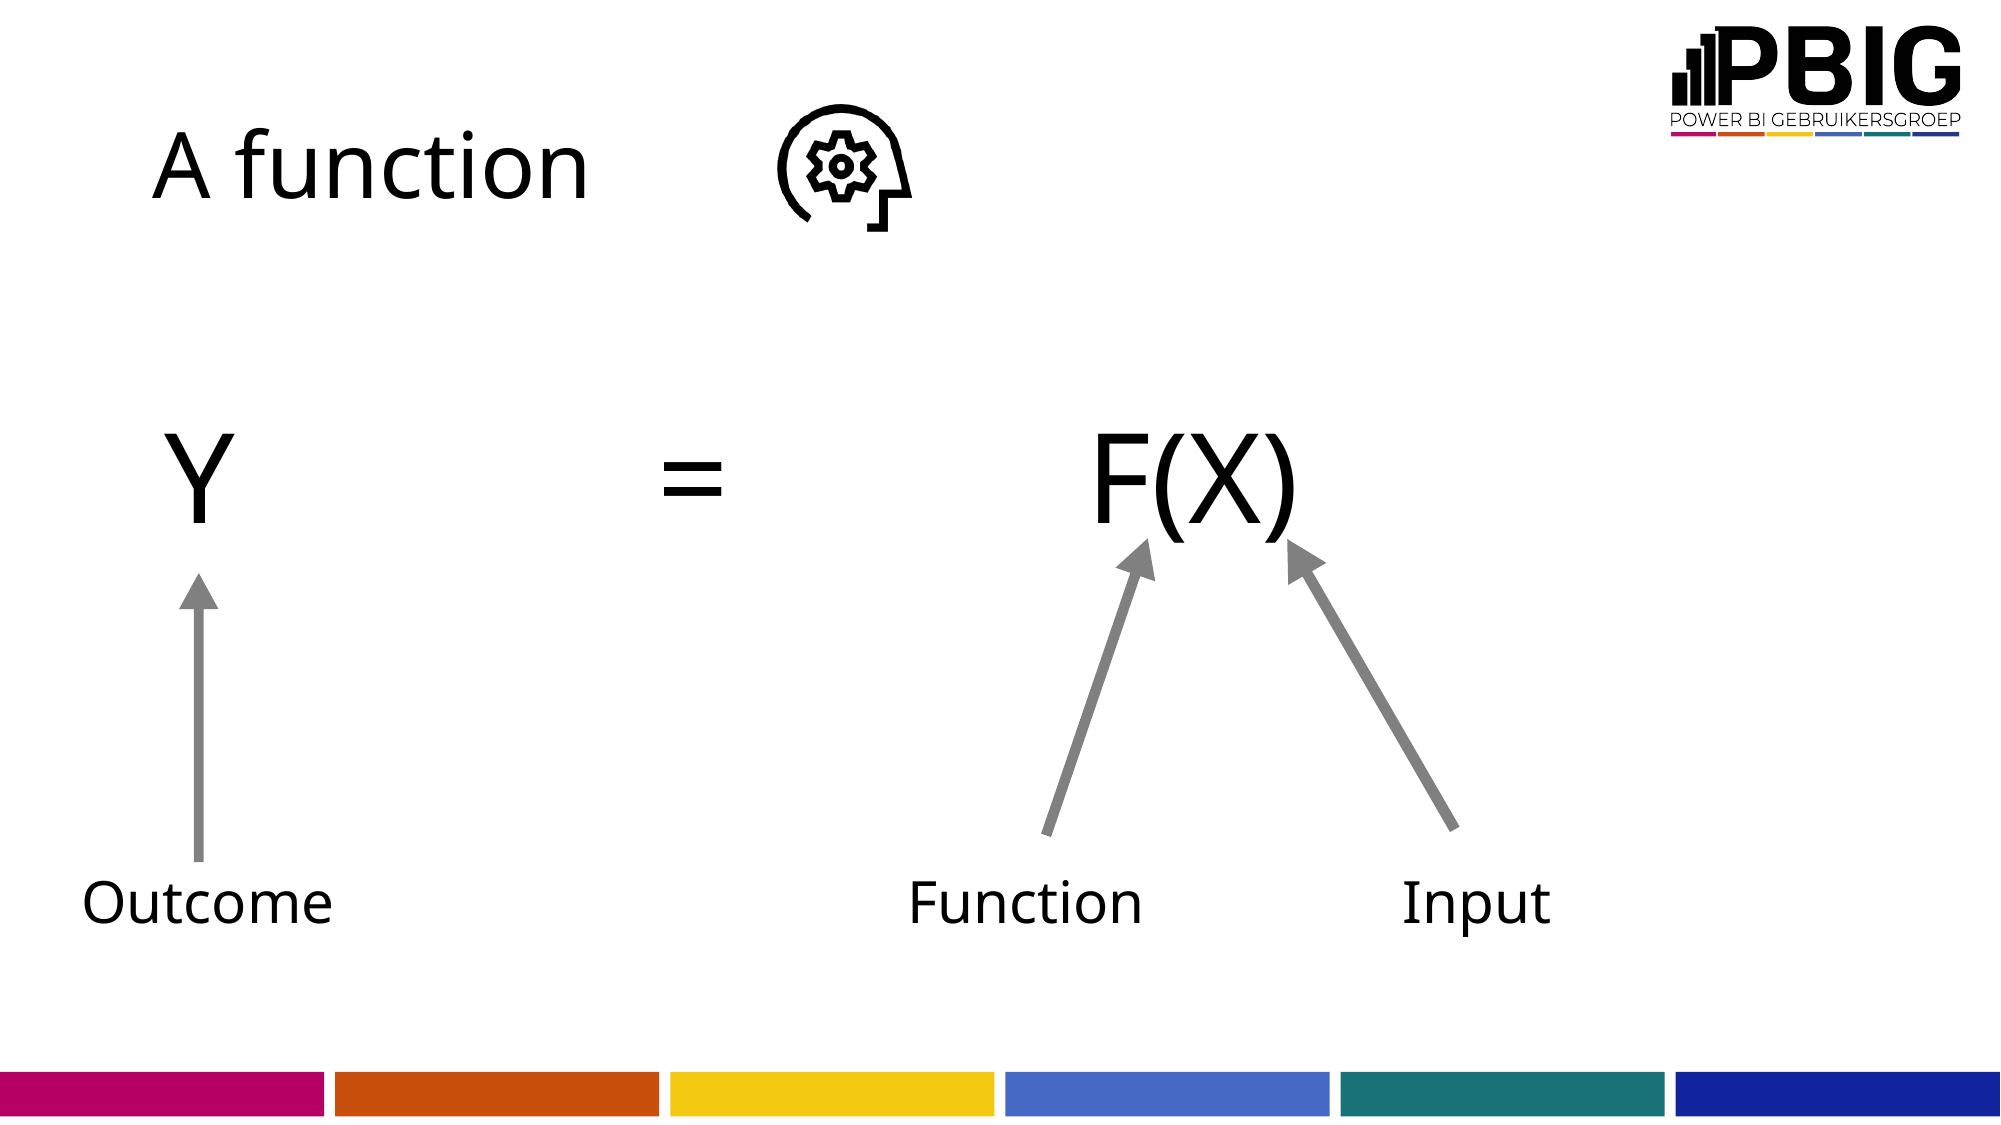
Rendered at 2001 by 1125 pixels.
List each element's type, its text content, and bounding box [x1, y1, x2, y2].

text_box Y = F(X) [164, 415, 1681, 551]
text_box [1039, 536, 1157, 839]
text_box Outcome Function Input [81, 873, 1659, 1000]
title A function [137, 59, 1863, 278]
text_box [1286, 537, 1462, 834]
text_box [177, 570, 221, 864]
picture [777, 104, 913, 240]
picture [1669, 10, 1964, 142]
